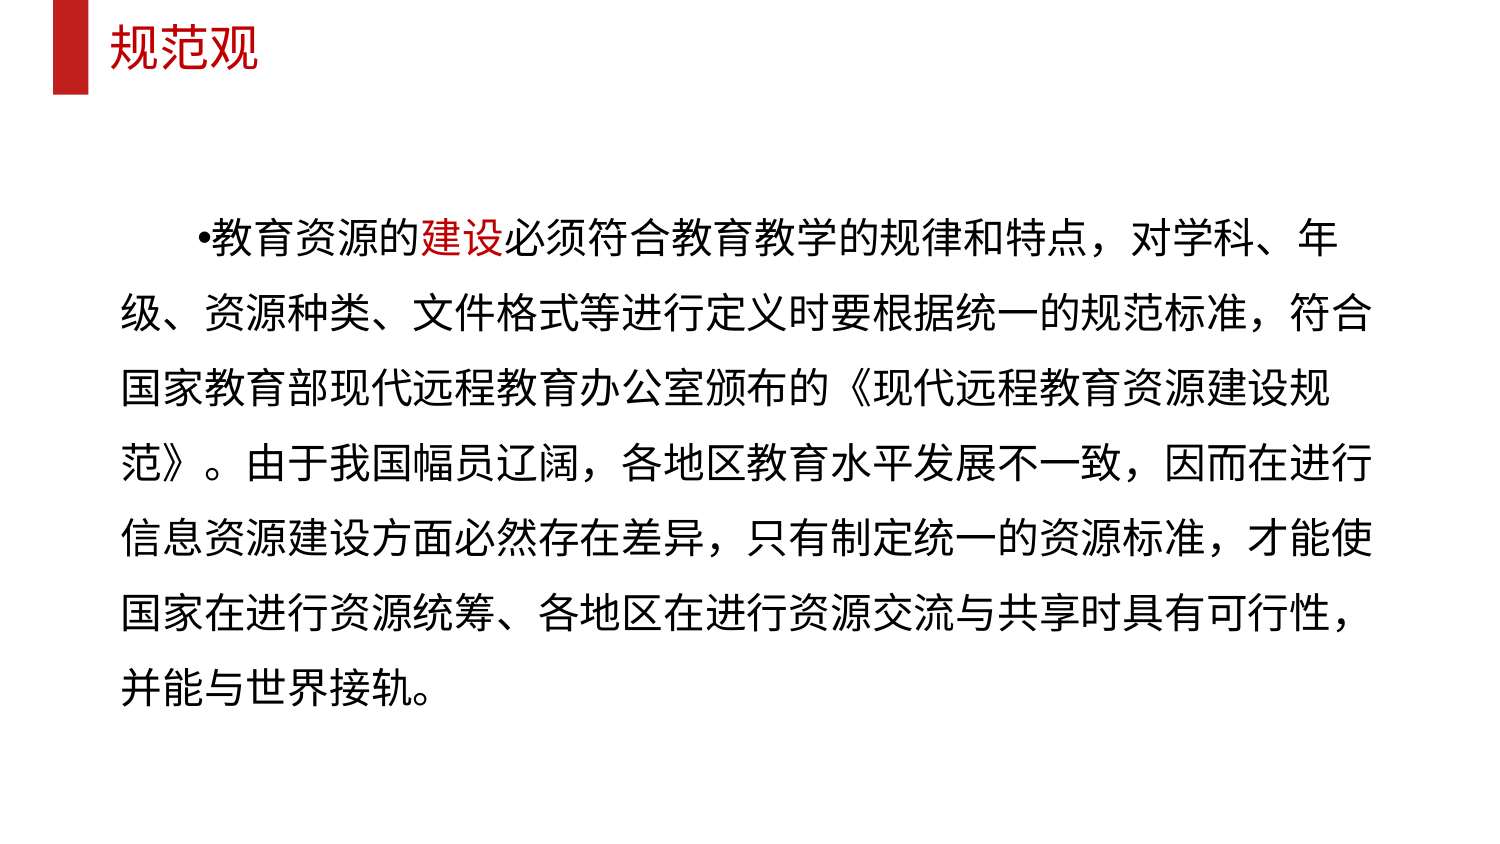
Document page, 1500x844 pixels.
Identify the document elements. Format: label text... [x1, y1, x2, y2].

text_box 教育资源的建设必须符合教育教学的规律和特点，对学科、年级、资源种类、文件格式等进行定义时要根据统一的规范标准，符合国家教育部现代远程教育办公室颁布的《现代远程教育资源建设规范》。由于我国幅员辽阔，各地区教育水平发展不一致，因而在进行信息资源建设方面必然存在差异，只有制定统一的资源标准，才能使国家在进行资源统筹、各地区在进行资源交流与共享时具有可行性，并能与世界接轨。 [49, 179, 1400, 658]
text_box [52, 0, 940, 95]
